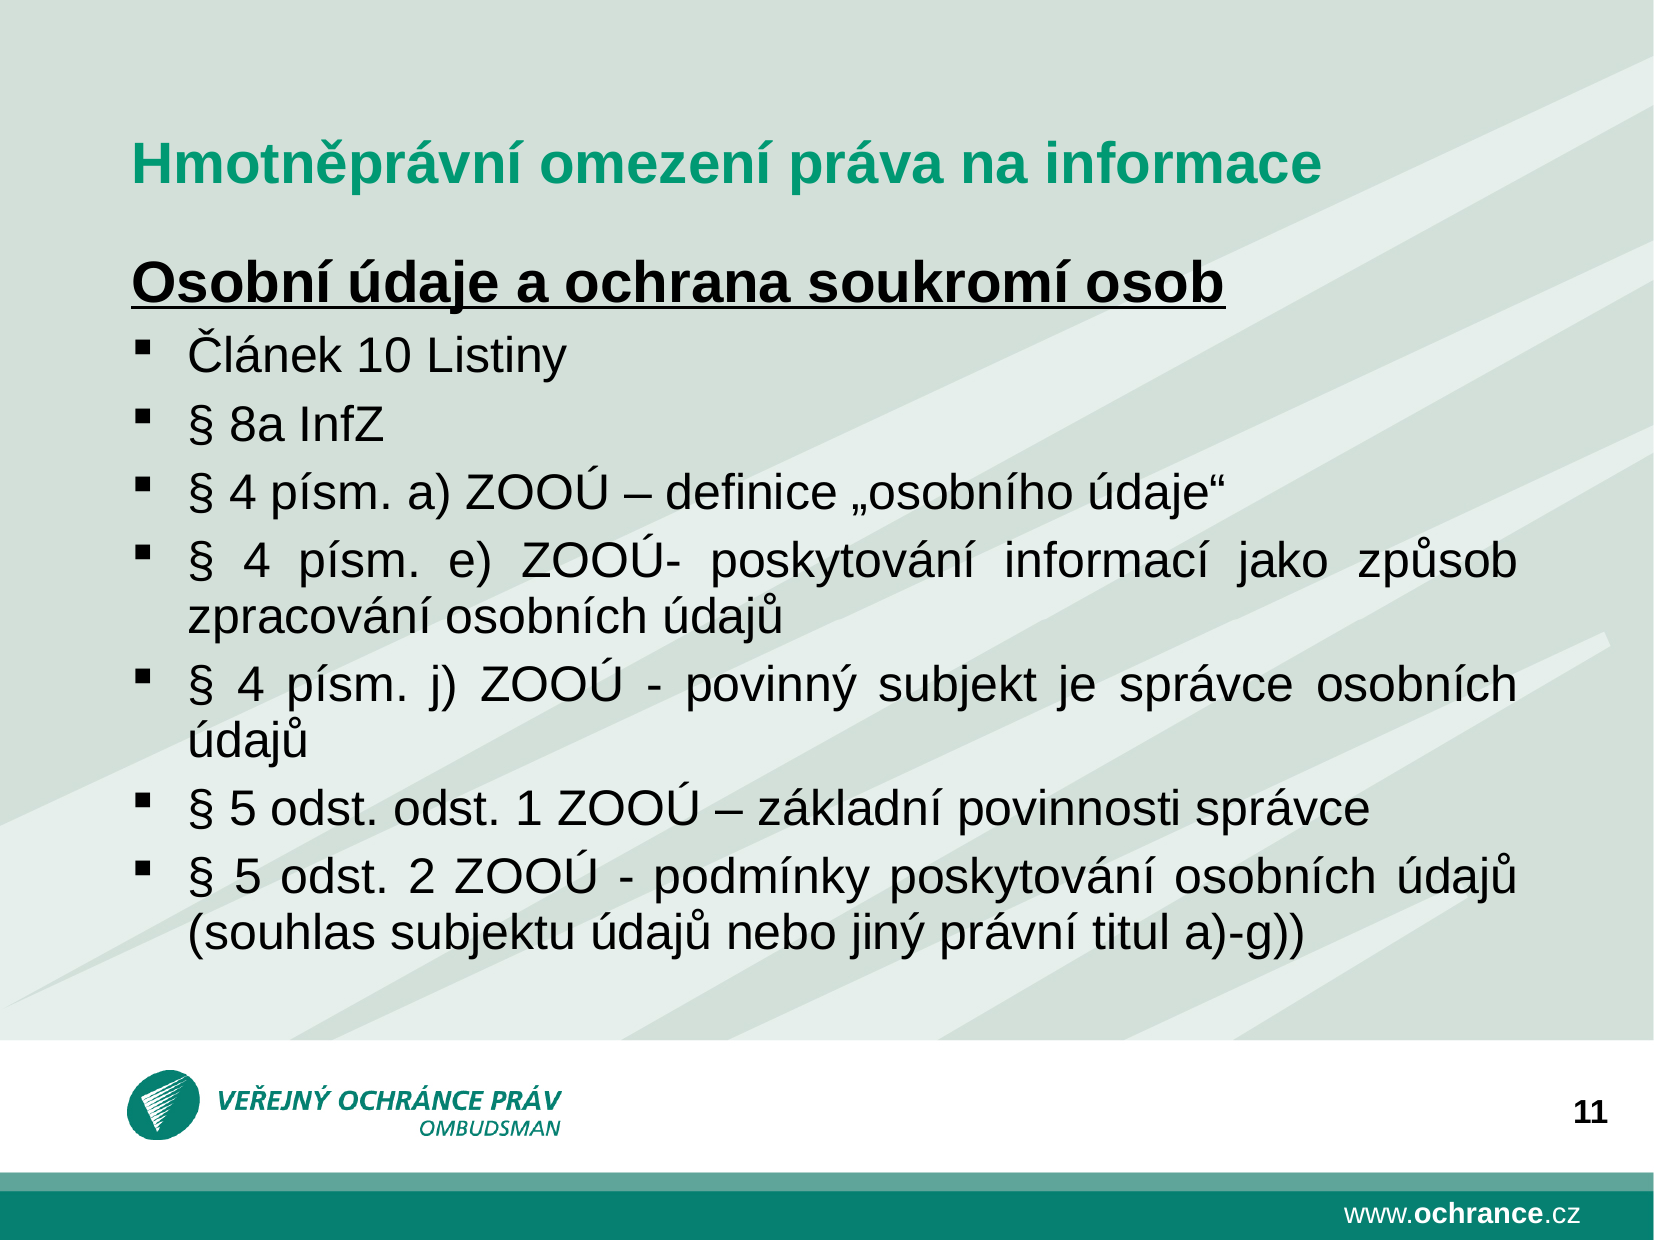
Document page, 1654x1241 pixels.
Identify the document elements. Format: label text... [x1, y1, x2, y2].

text_box Hmotněprávní omezení práva na informace [116, 123, 1499, 204]
picture [0, 0, 1654, 1240]
text_box Osobní údaje a ochrana soukromí osob Článek 10 Listiny § 8a InfZ § 4 písm. a) ZOOÚ – definice „osobního údaje“ § 4 písm. e) ZOOÚ- poskytování informací jako způsob zpracování osobních údajů § 4 písm. j) ZOOÚ - povinný subjekt je správce osobních údajů § 5 odst. odst. 1 ZOOÚ – základní povinnosti správce § 5 odst. 2 ZOOÚ - podmínky poskytování osobních údajů (souhlas subjektu údajů nebo jiný právní titul a)-g)) [116, 243, 1535, 1105]
